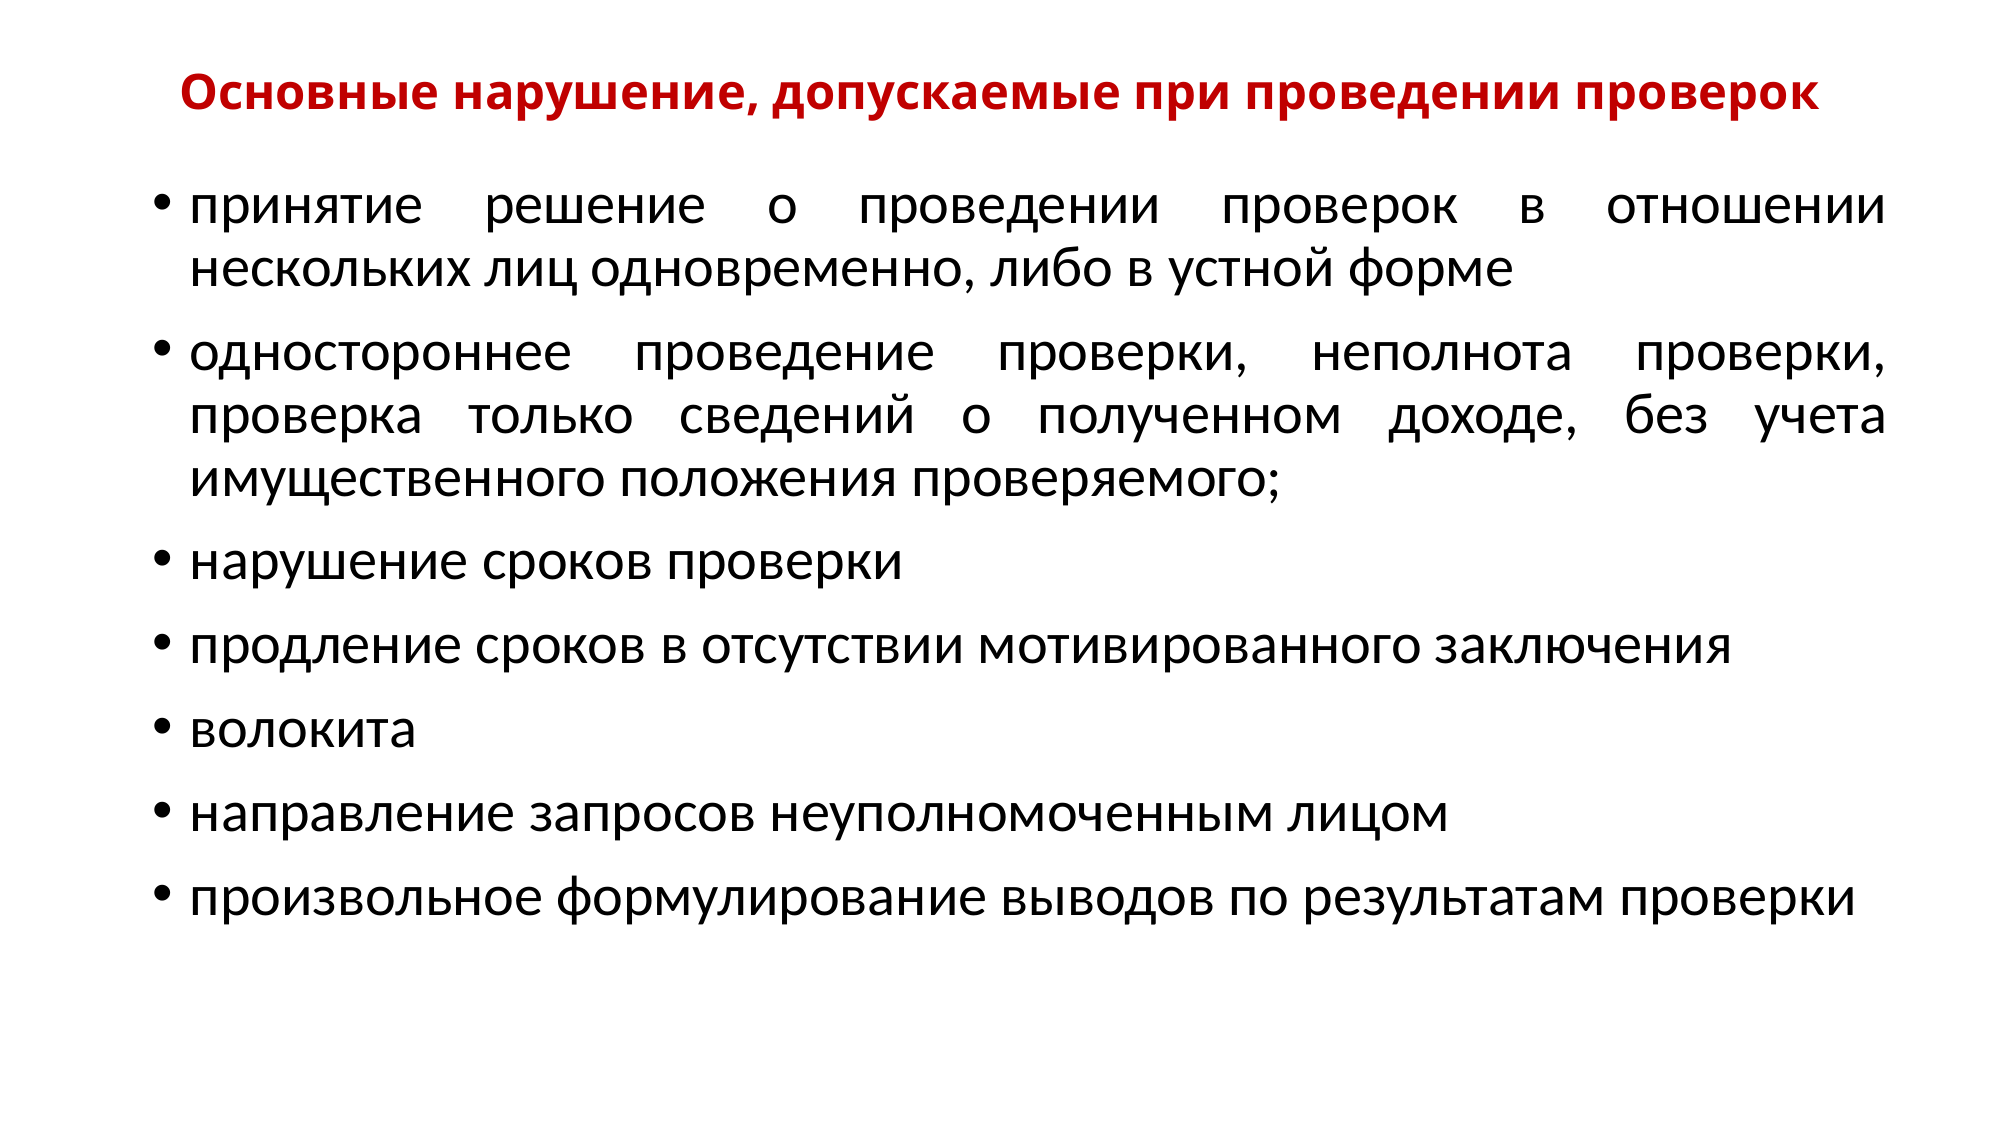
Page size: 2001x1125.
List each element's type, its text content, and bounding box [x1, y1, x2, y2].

title Основные нарушение, допускаемые при проведении проверок [137, 59, 1863, 165]
list принятие решение о проведении проверок в отношении нескольких лиц одновременно, либо в устной форме одностороннее проведение проверки, неполнота проверки, проверка только сведений о полученном доходе, без учета имущественного положения проверяемого; нарушение сроков проверки продление сроков в отсутствии мотивированного заключения волокита направление запросов неуполномоченным лицом произвольное формулирование выводов по результатам проверки [137, 165, 1904, 1014]
